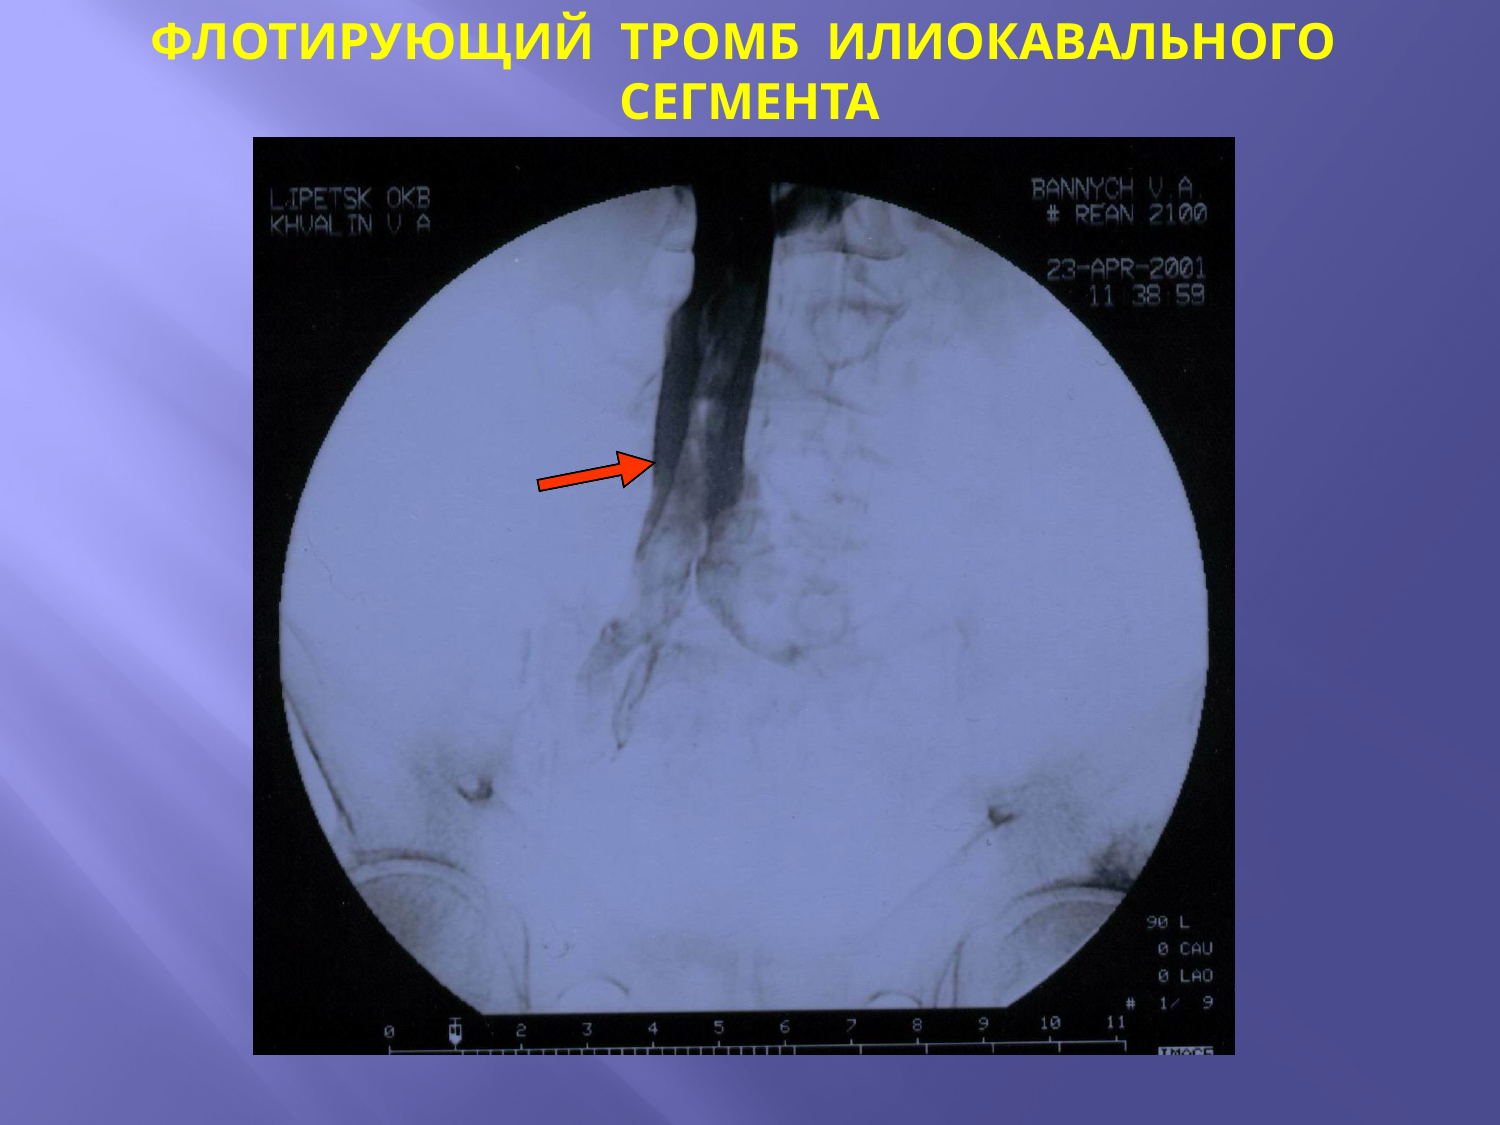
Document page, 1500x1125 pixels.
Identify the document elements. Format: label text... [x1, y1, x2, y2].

title ФЛОТИРУЮЩИЙ ТРОМБ ИЛИОКАВАЛЬНОГО СЕГМЕНТА [0, 0, 1500, 140]
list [253, 136, 1235, 1056]
